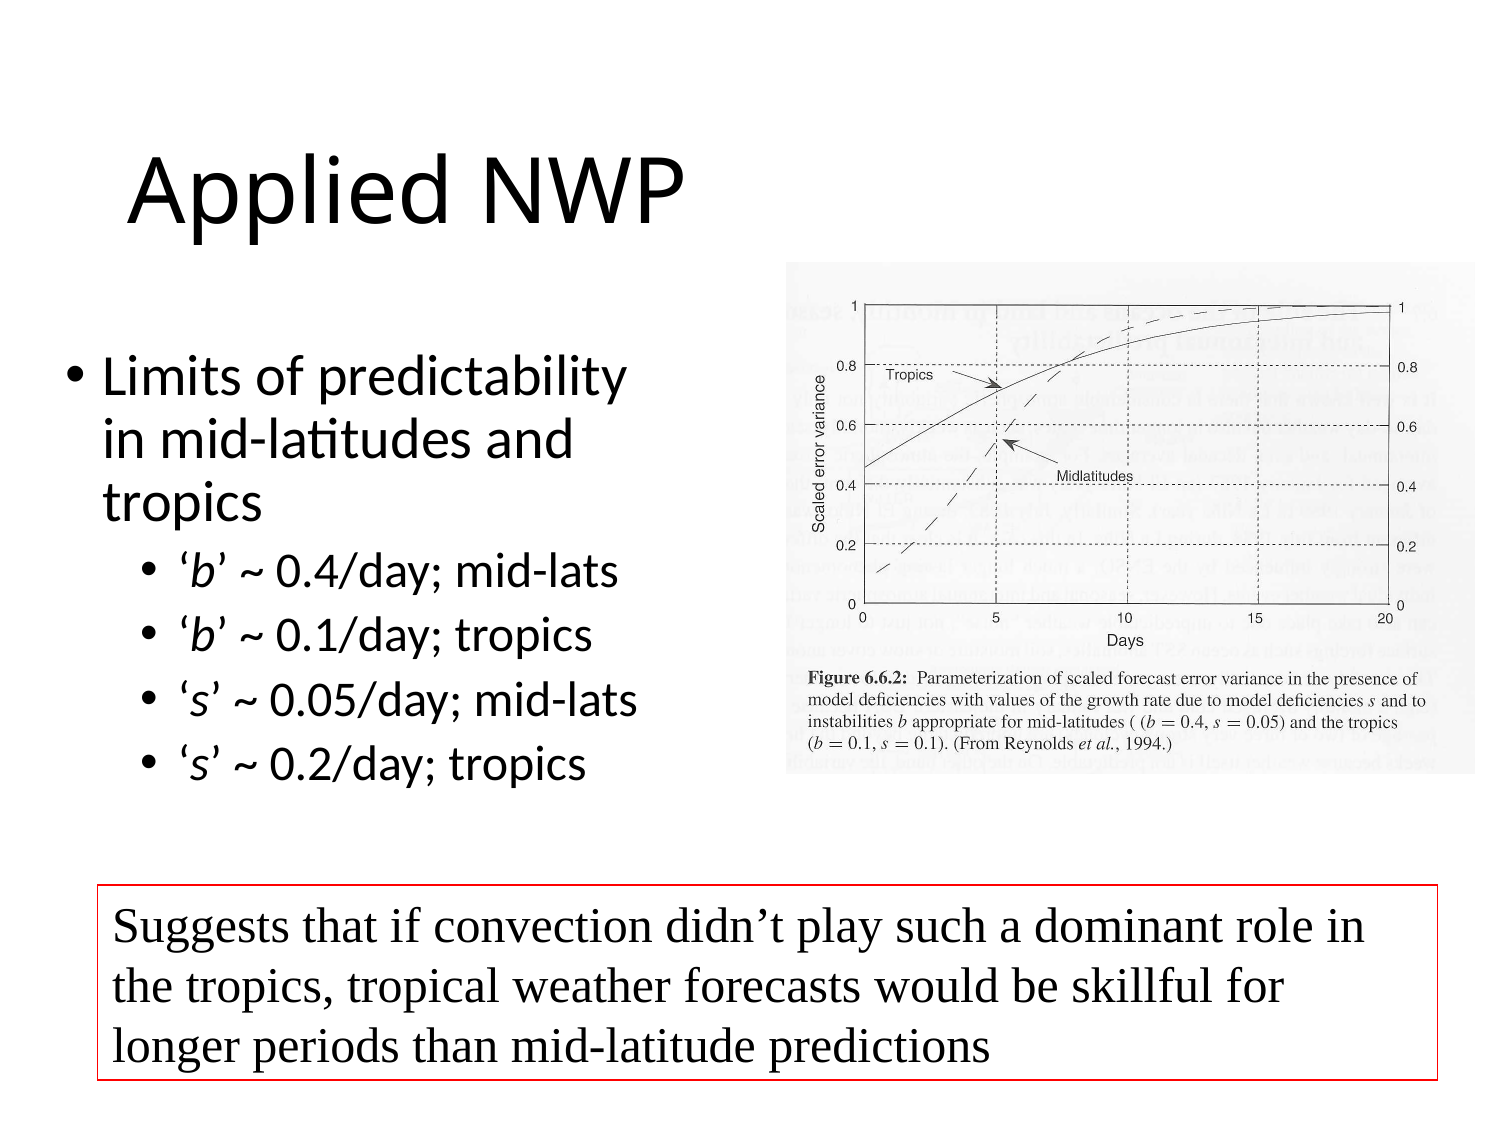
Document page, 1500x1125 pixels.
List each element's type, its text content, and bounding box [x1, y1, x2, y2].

text_box Suggests that if convection didn’t play such a dominant role in the tropics, tropical weather forecasts would be skillful for longer periods than mid-latitude predictions [97, 885, 1438, 1080]
list Limits of predictability in mid-latitudes and tropics ‘b’ ~ 0.4/day; mid-lats ‘b’ ~ 0.1/day; tropics ‘s’ ~ 0.05/day; mid-lats ‘s’ ~ 0.2/day; tropics [49, 337, 676, 1101]
title Applied NWP [112, 99, 1388, 288]
picture [786, 262, 1475, 774]
